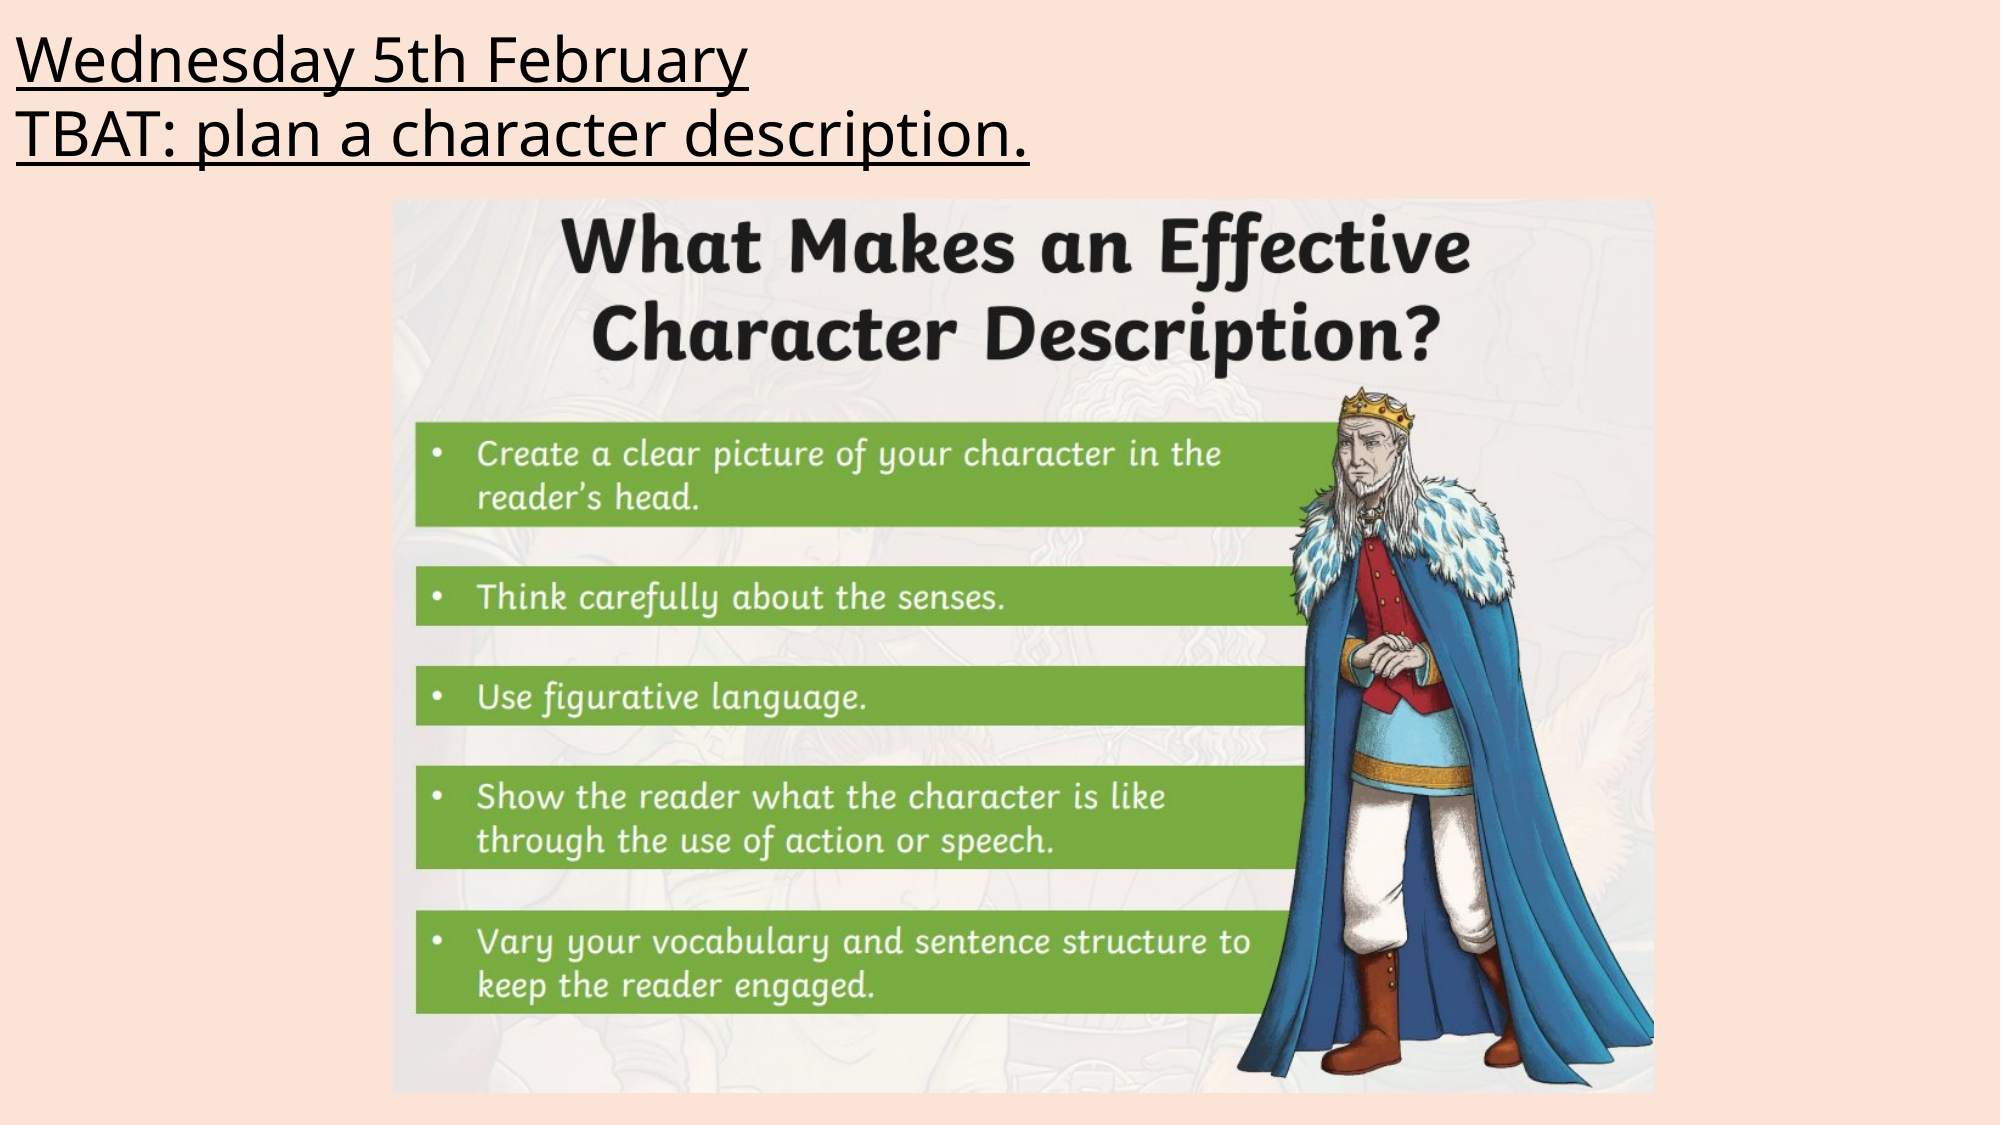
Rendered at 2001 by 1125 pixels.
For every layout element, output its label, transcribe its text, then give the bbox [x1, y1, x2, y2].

text_box Wednesday 5th February TBAT: plan a character description. [0, 12, 1995, 627]
picture [392, 199, 1655, 1093]
